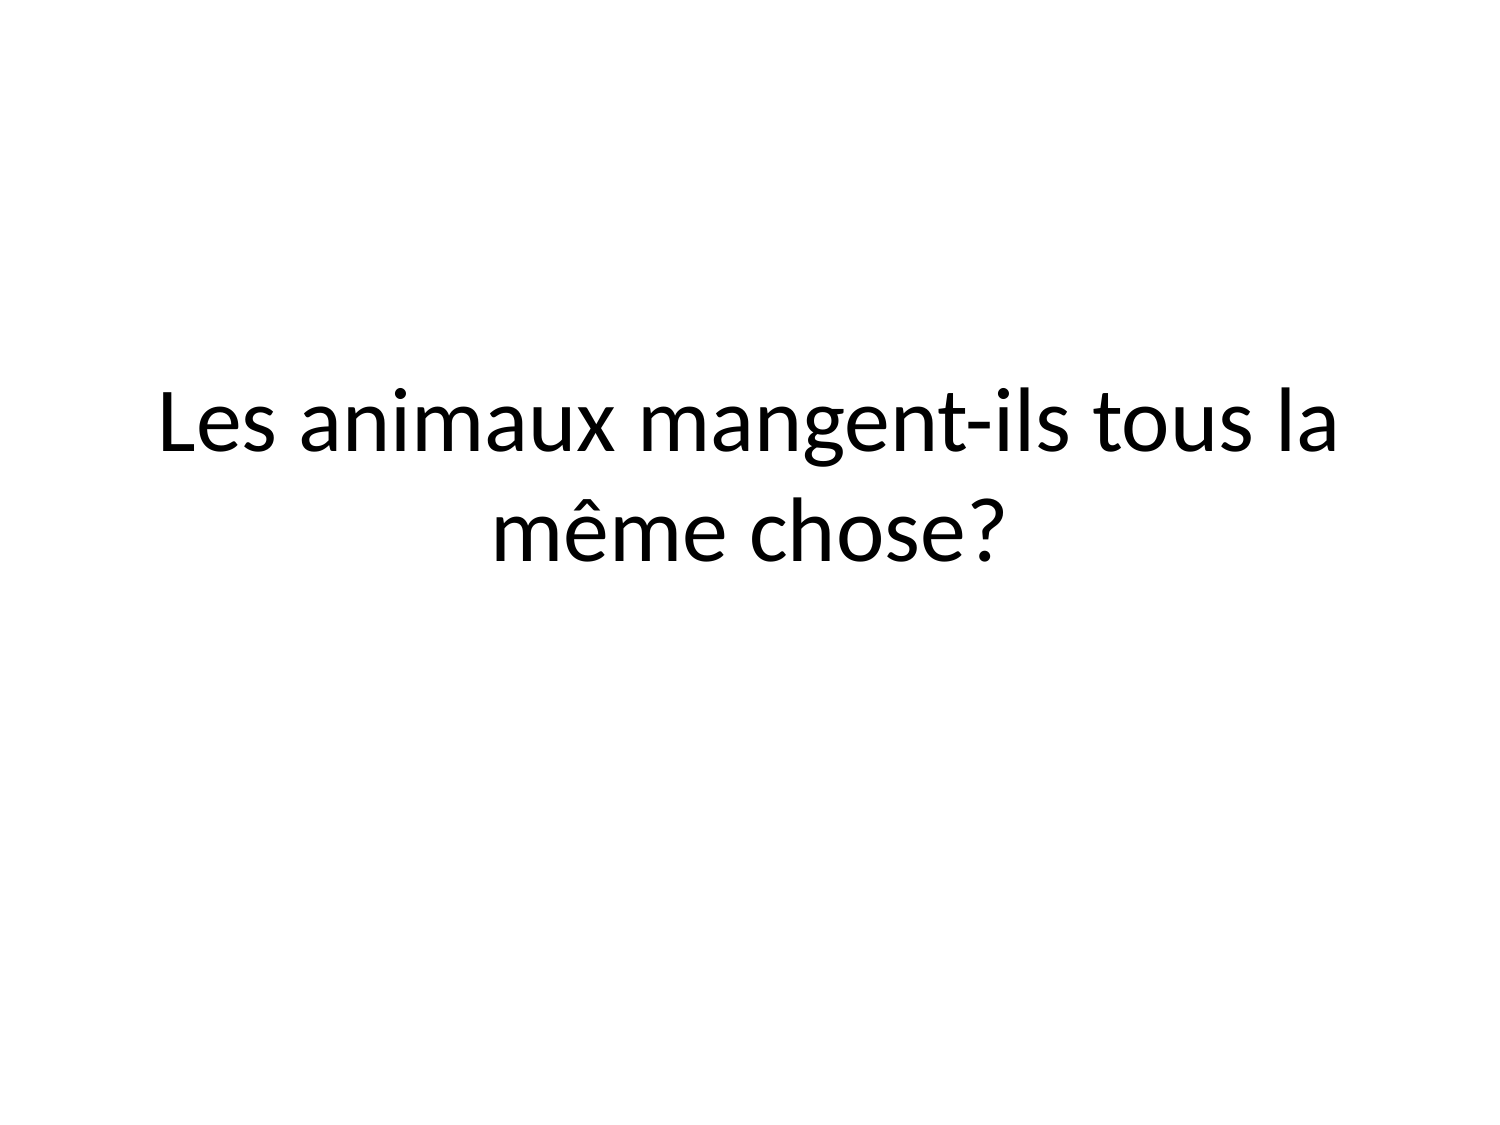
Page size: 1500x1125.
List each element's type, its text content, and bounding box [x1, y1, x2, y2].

title Les animaux mangent-ils tous la même chose? [112, 349, 1388, 591]
